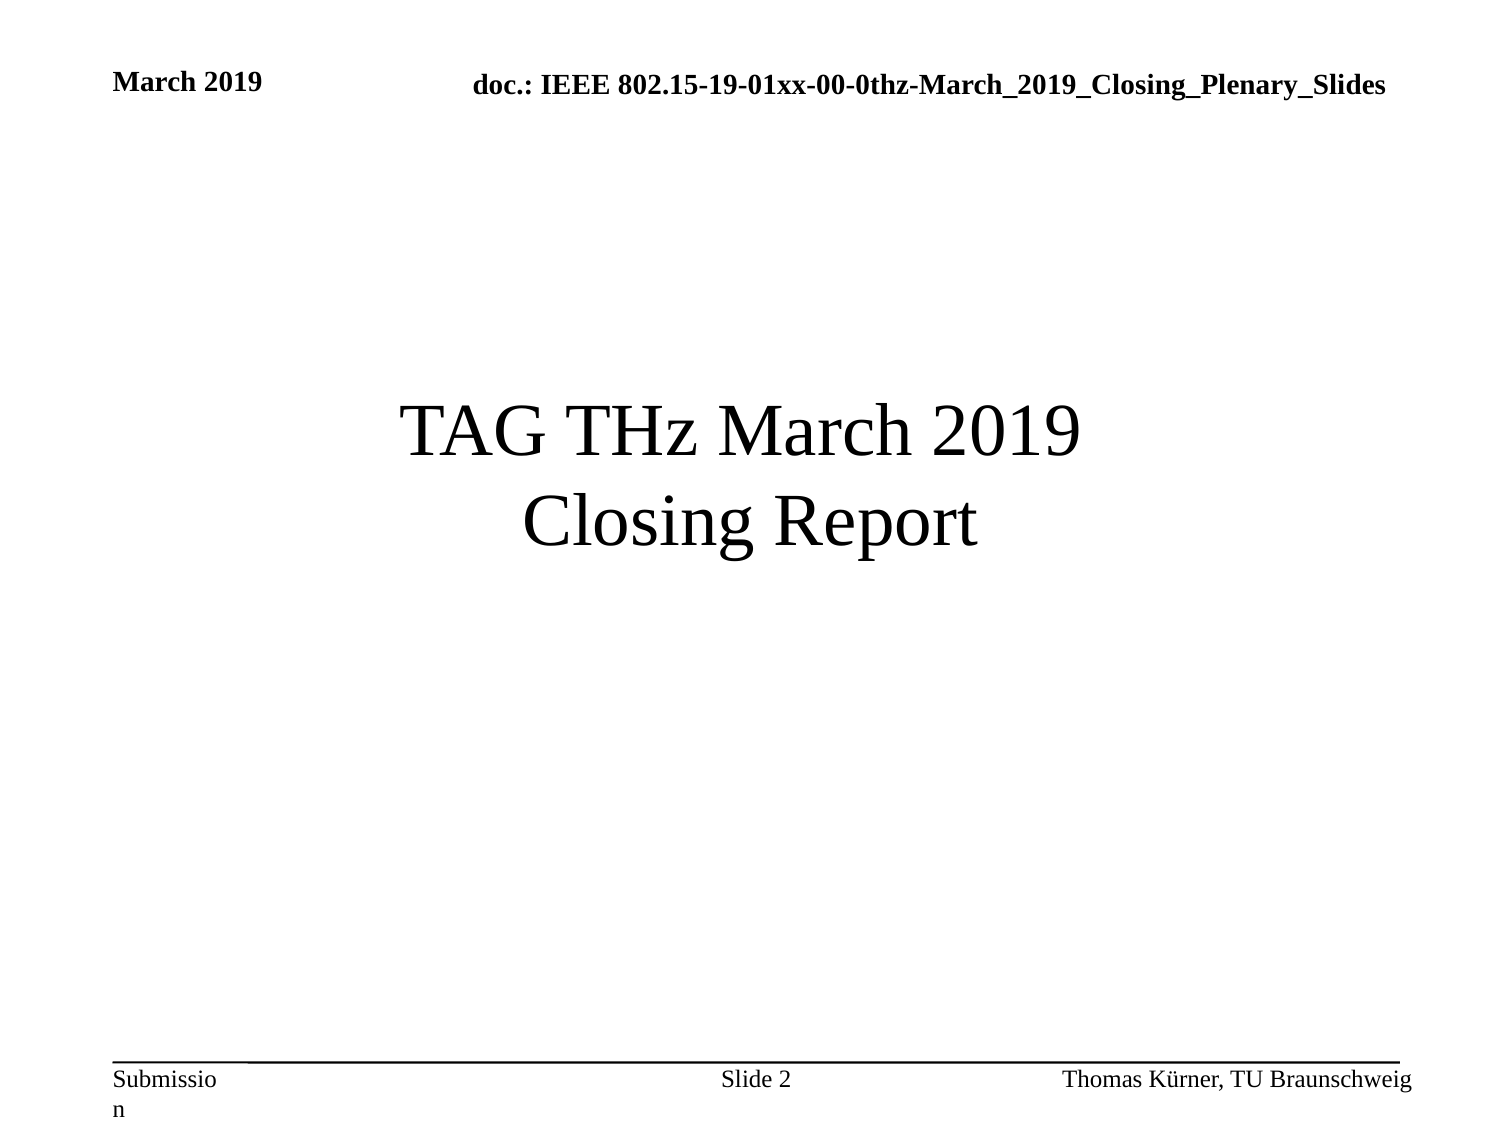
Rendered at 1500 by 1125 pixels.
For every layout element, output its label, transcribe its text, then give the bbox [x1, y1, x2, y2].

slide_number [112, 61, 376, 98]
footer Thomas Kürner, TU Braunschweig [899, 1061, 1413, 1093]
slide_number Slide 2 [712, 1061, 800, 1093]
title TAG THz March 2019 Closing Report [112, 349, 1388, 591]
